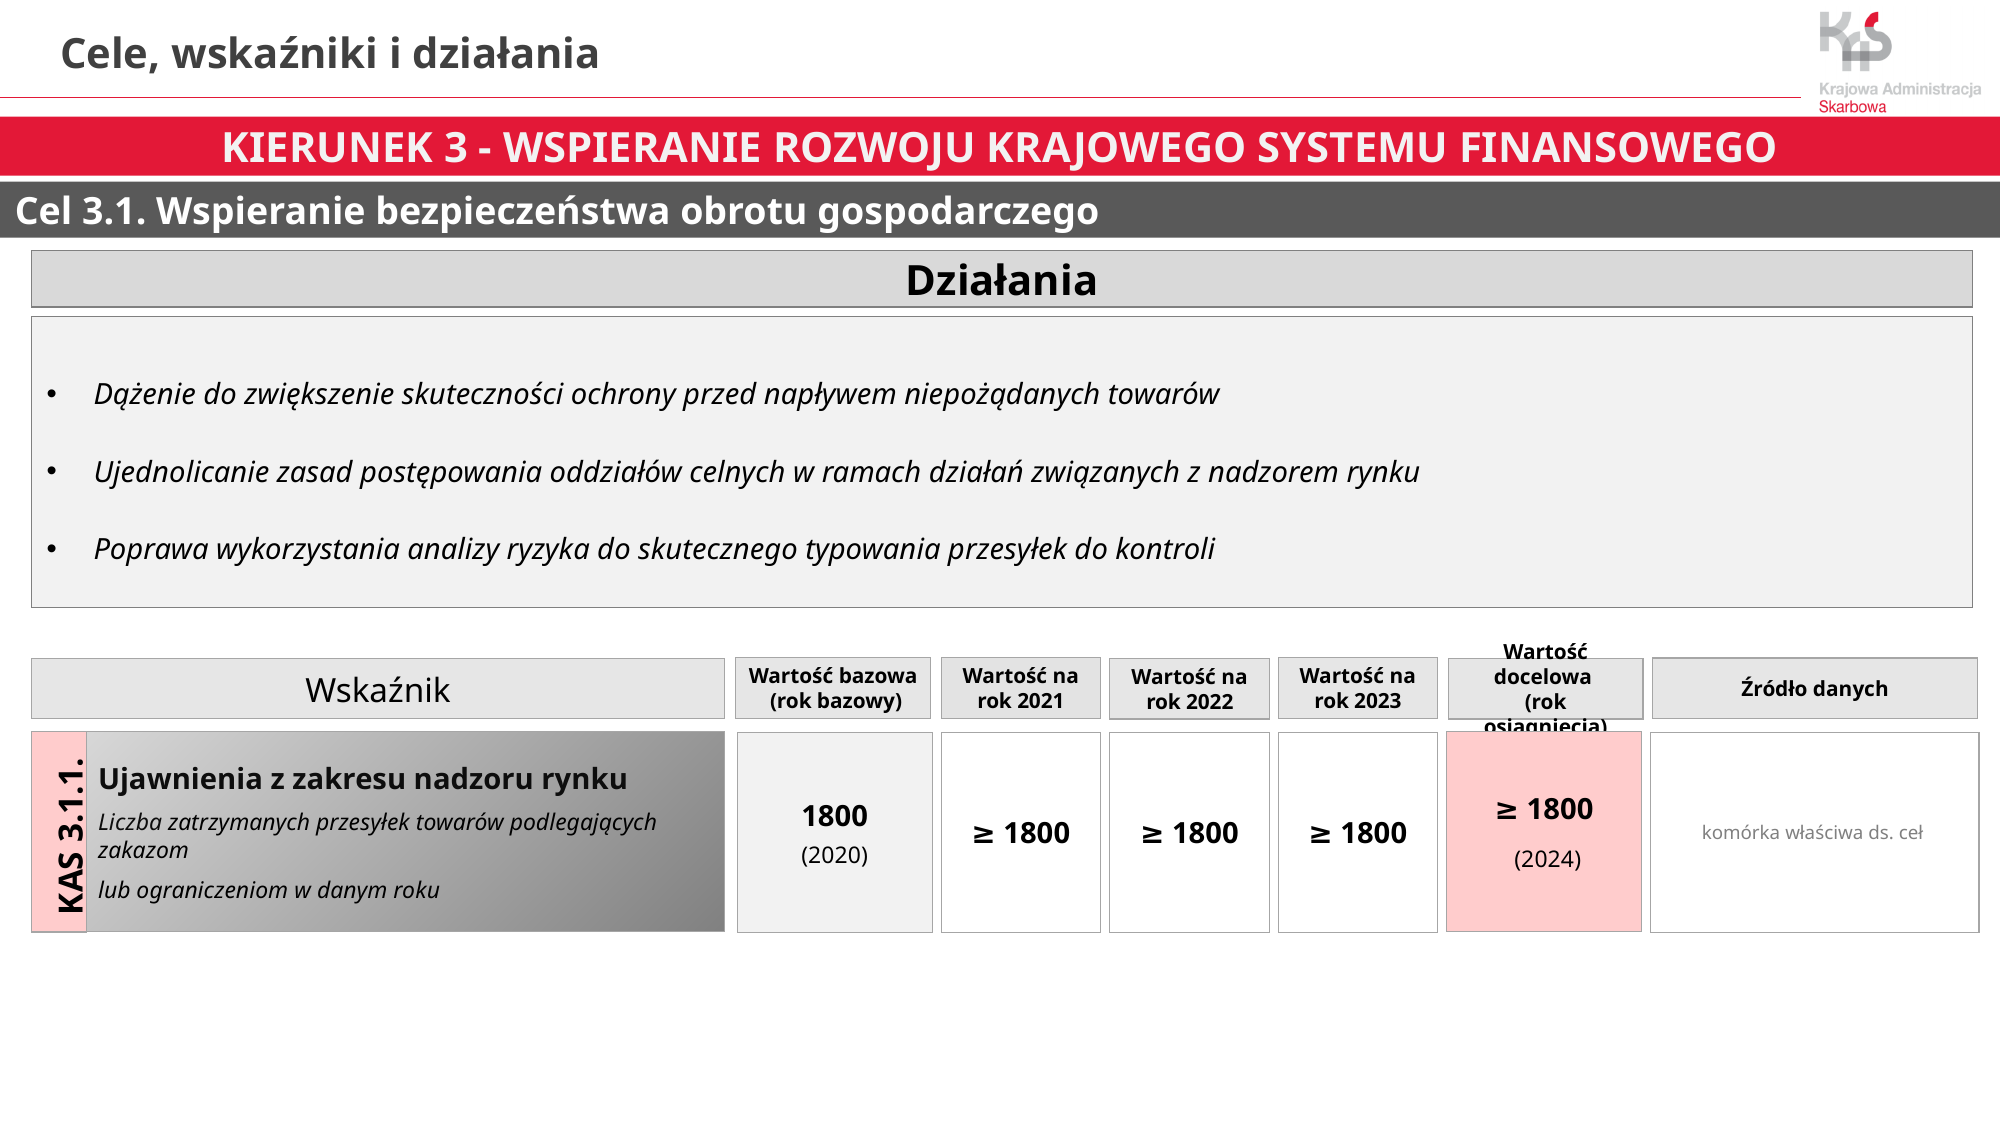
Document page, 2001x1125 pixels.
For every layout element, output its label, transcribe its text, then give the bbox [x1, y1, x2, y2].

text_box Cel 3.1. Wspieranie bezpieczeństwa obrotu gospodarczego [0, 181, 2000, 238]
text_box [0, 6, 1985, 115]
text_box Wartość na rok 2021 [941, 657, 1101, 719]
text_box Wskaźnik [31, 658, 725, 719]
text_box Źródło danych [1652, 657, 1978, 719]
text_box Wartość docelowa (rok osiągnięcia) [1448, 658, 1644, 720]
text_box KIERUNEK 3 - WSPIERANIE ROZWOJU KRAJOWEGO SYSTEMU FINANSOWEGO [0, 116, 2000, 176]
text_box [31, 731, 1980, 933]
text_box Wartość na rok 2023 [1278, 657, 1438, 719]
text_box Wartość na rok 2022 [1109, 658, 1270, 720]
text_box Działania [31, 250, 1973, 308]
text_box Dążenie do zwiększenie skuteczności ochrony przed napływem niepożądanych towarów Ujednolicanie zasad postępowania oddziałów celnych w ramach działań związanych z nadzorem rynku Poprawa wykorzystania analizy ryzyka do skutecznego typowania przesyłek do kontroli [31, 316, 1973, 608]
text_box Wartość bazowa (rok bazowy) [735, 657, 931, 719]
